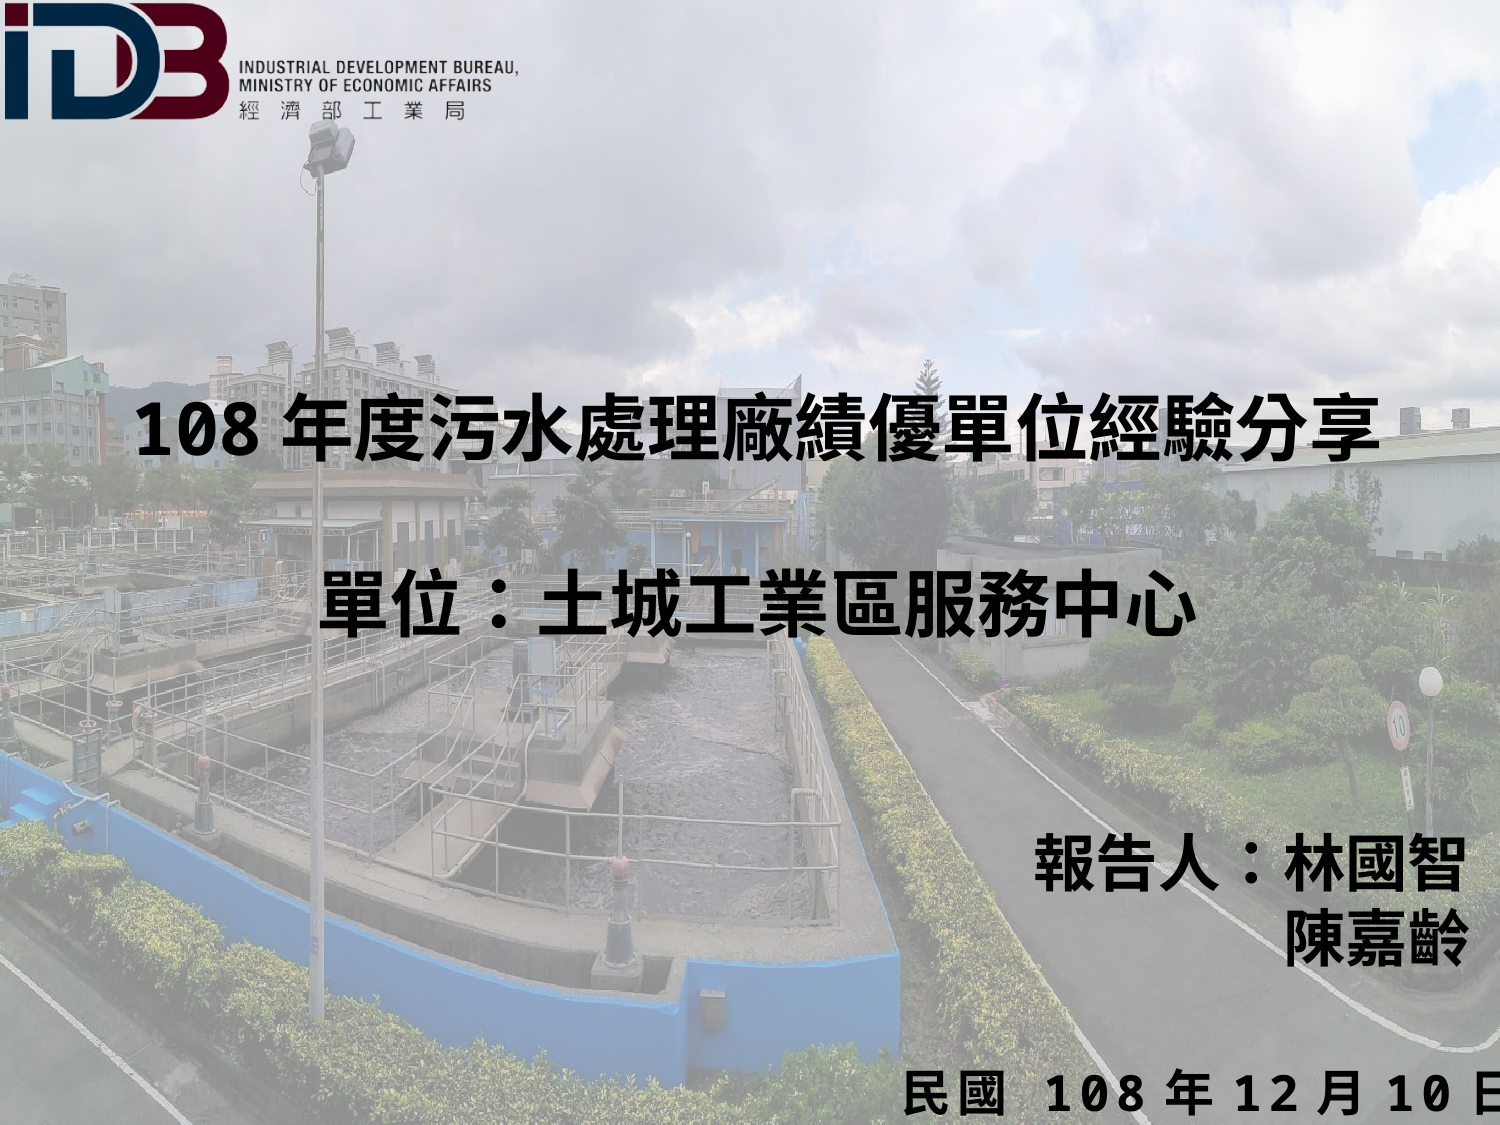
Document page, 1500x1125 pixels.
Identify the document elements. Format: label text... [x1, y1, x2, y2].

text_box 報告人：林國智 陳嘉齡 [927, 816, 1486, 982]
picture [5, 2, 519, 121]
title 108年度污水處理廠績優單位經驗分享 單位：土城工業區服務中心 [65, 373, 1448, 787]
text_box 民國 108年12月10日 [886, 1053, 1500, 1125]
